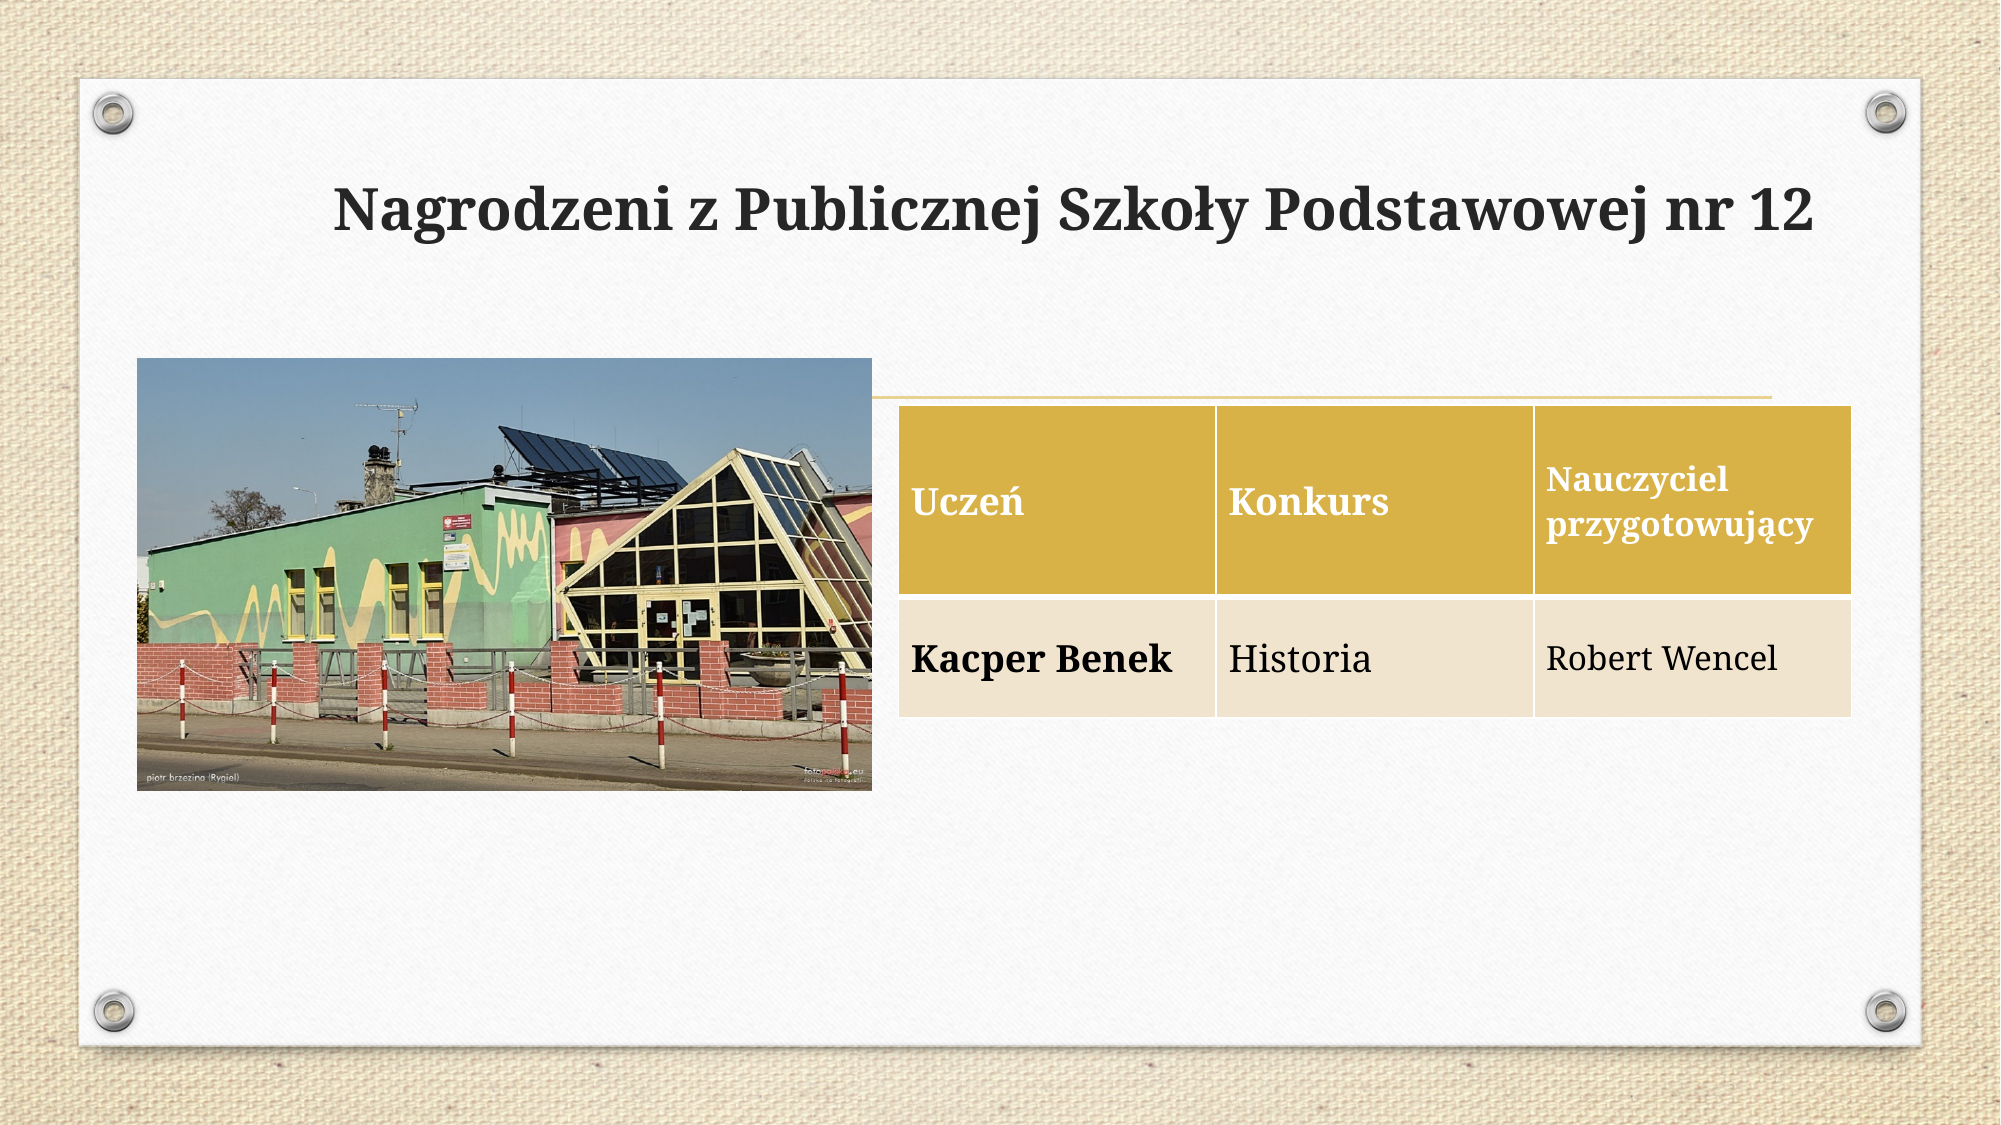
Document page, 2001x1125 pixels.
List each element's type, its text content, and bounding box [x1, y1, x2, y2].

table_cell Historia [1217, 600, 1533, 717]
picture [0, 0, 2001, 1125]
table_cell Robert Wencel [1535, 600, 1851, 717]
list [137, 358, 872, 791]
table_header Konkurs [1217, 406, 1533, 594]
table_header Uczeń [899, 406, 1215, 594]
table_cell Kacper Benek [899, 600, 1215, 717]
title Nagrodzeni z Publicznej Szkoły Podstawowej nr 12 [261, 102, 1888, 313]
table_header Nauczyciel przygotowujący [1535, 406, 1851, 594]
